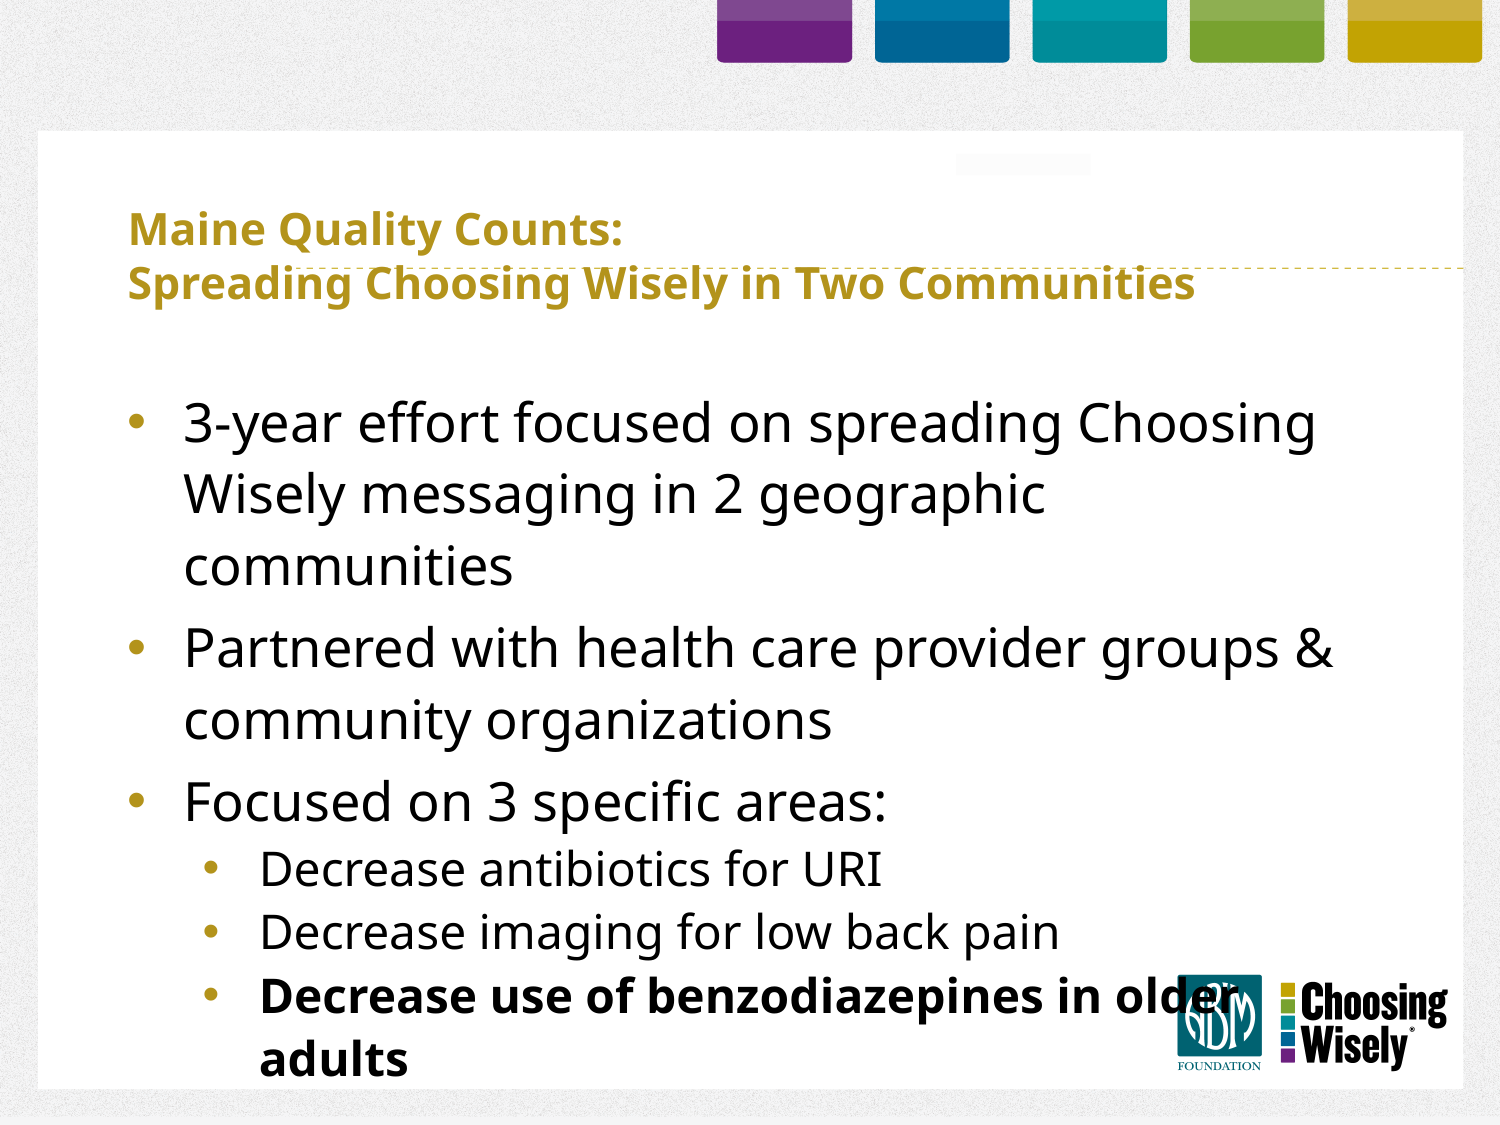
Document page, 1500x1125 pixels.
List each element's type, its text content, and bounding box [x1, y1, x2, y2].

title Maine Quality Counts: Spreading Choosing Wisely in Two Communities [112, 192, 1388, 318]
list 3-year effort focused on spreading Choosing Wisely messaging in 2 geographic communities Partnered with health care provider groups & community organizations Focused on 3 specific areas: Decrease antibiotics for URI Decrease imaging for low back pain Decrease use of benzodiazepines in older adults [112, 374, 1388, 1125]
picture [0, 0, 1500, 1125]
